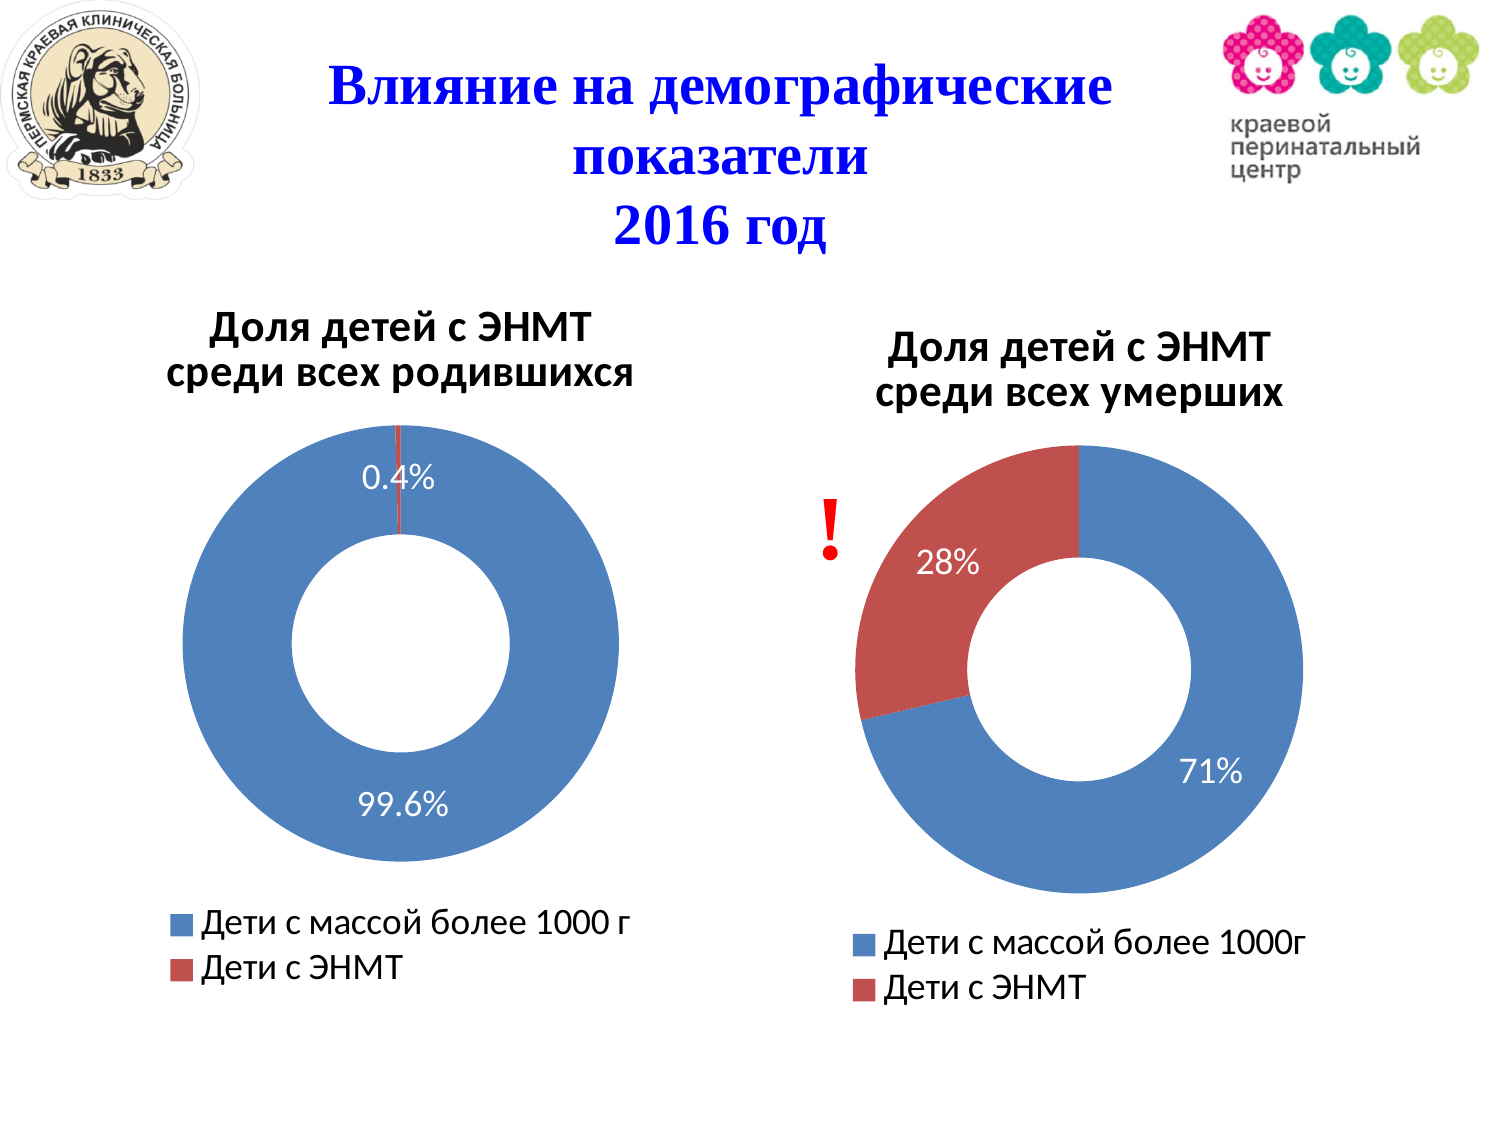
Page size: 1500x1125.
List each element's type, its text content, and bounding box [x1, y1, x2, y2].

title Влияние на демографические показатели 2016 год [210, 46, 1201, 186]
chart [761, 290, 1397, 1017]
picture [0, 0, 200, 200]
picture [1206, 0, 1485, 200]
chart [83, 270, 719, 997]
